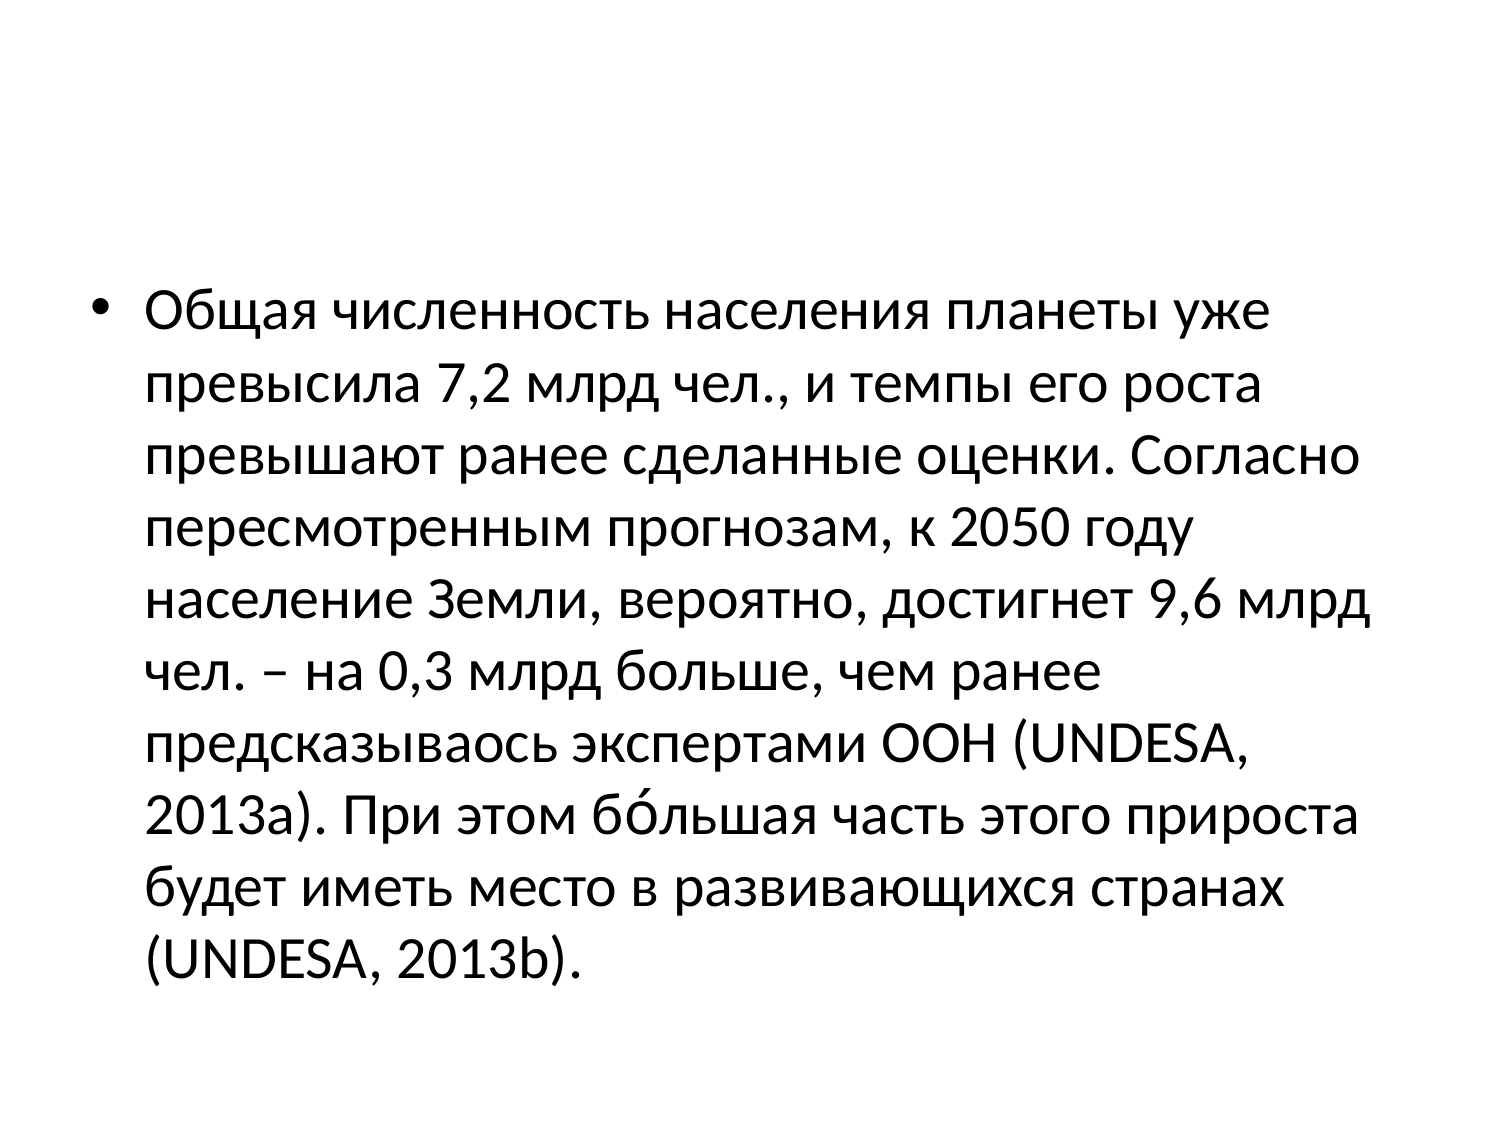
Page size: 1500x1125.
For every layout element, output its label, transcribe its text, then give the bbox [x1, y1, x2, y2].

list Общая численность населения планеты уже превысила 7,2 млрд чел., и темпы его роста превышают ранее сделанные оценки. Согласно пересмотренным прогнозам, к 2050 году население Земли, вероятно, достигнет 9,6 млрд чел. – на 0,3 млрд больше, чем ранее предсказываось экспертами ООН (UNDESA, 2013a). При этом бо́льшая часть этого прироста будет иметь место в развивающихся странах (UNDESA, 2013b). [75, 262, 1425, 1005]
